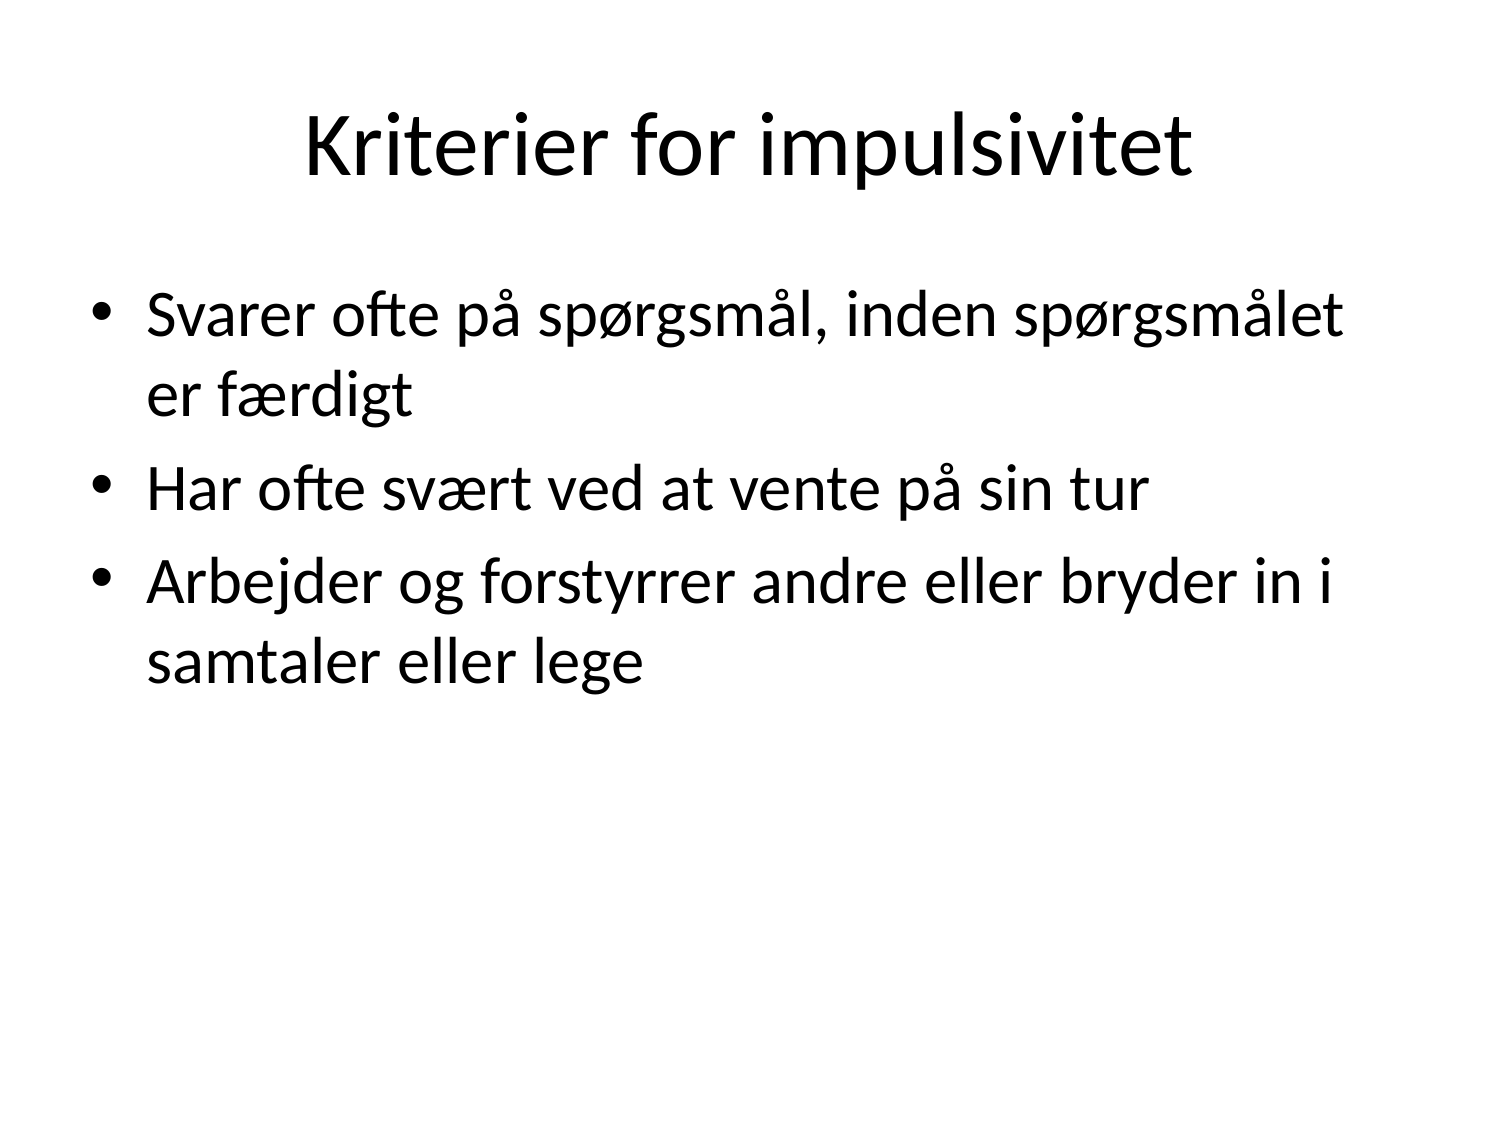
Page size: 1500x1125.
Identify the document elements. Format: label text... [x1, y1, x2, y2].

title Kriterier for impulsivitet [75, 45, 1425, 233]
list Svarer ofte på spørgsmål, inden spørgsmålet er færdigt Har ofte svært ved at vente på sin tur Arbejder og forstyrrer andre eller bryder in i samtaler eller lege [75, 262, 1425, 1005]
